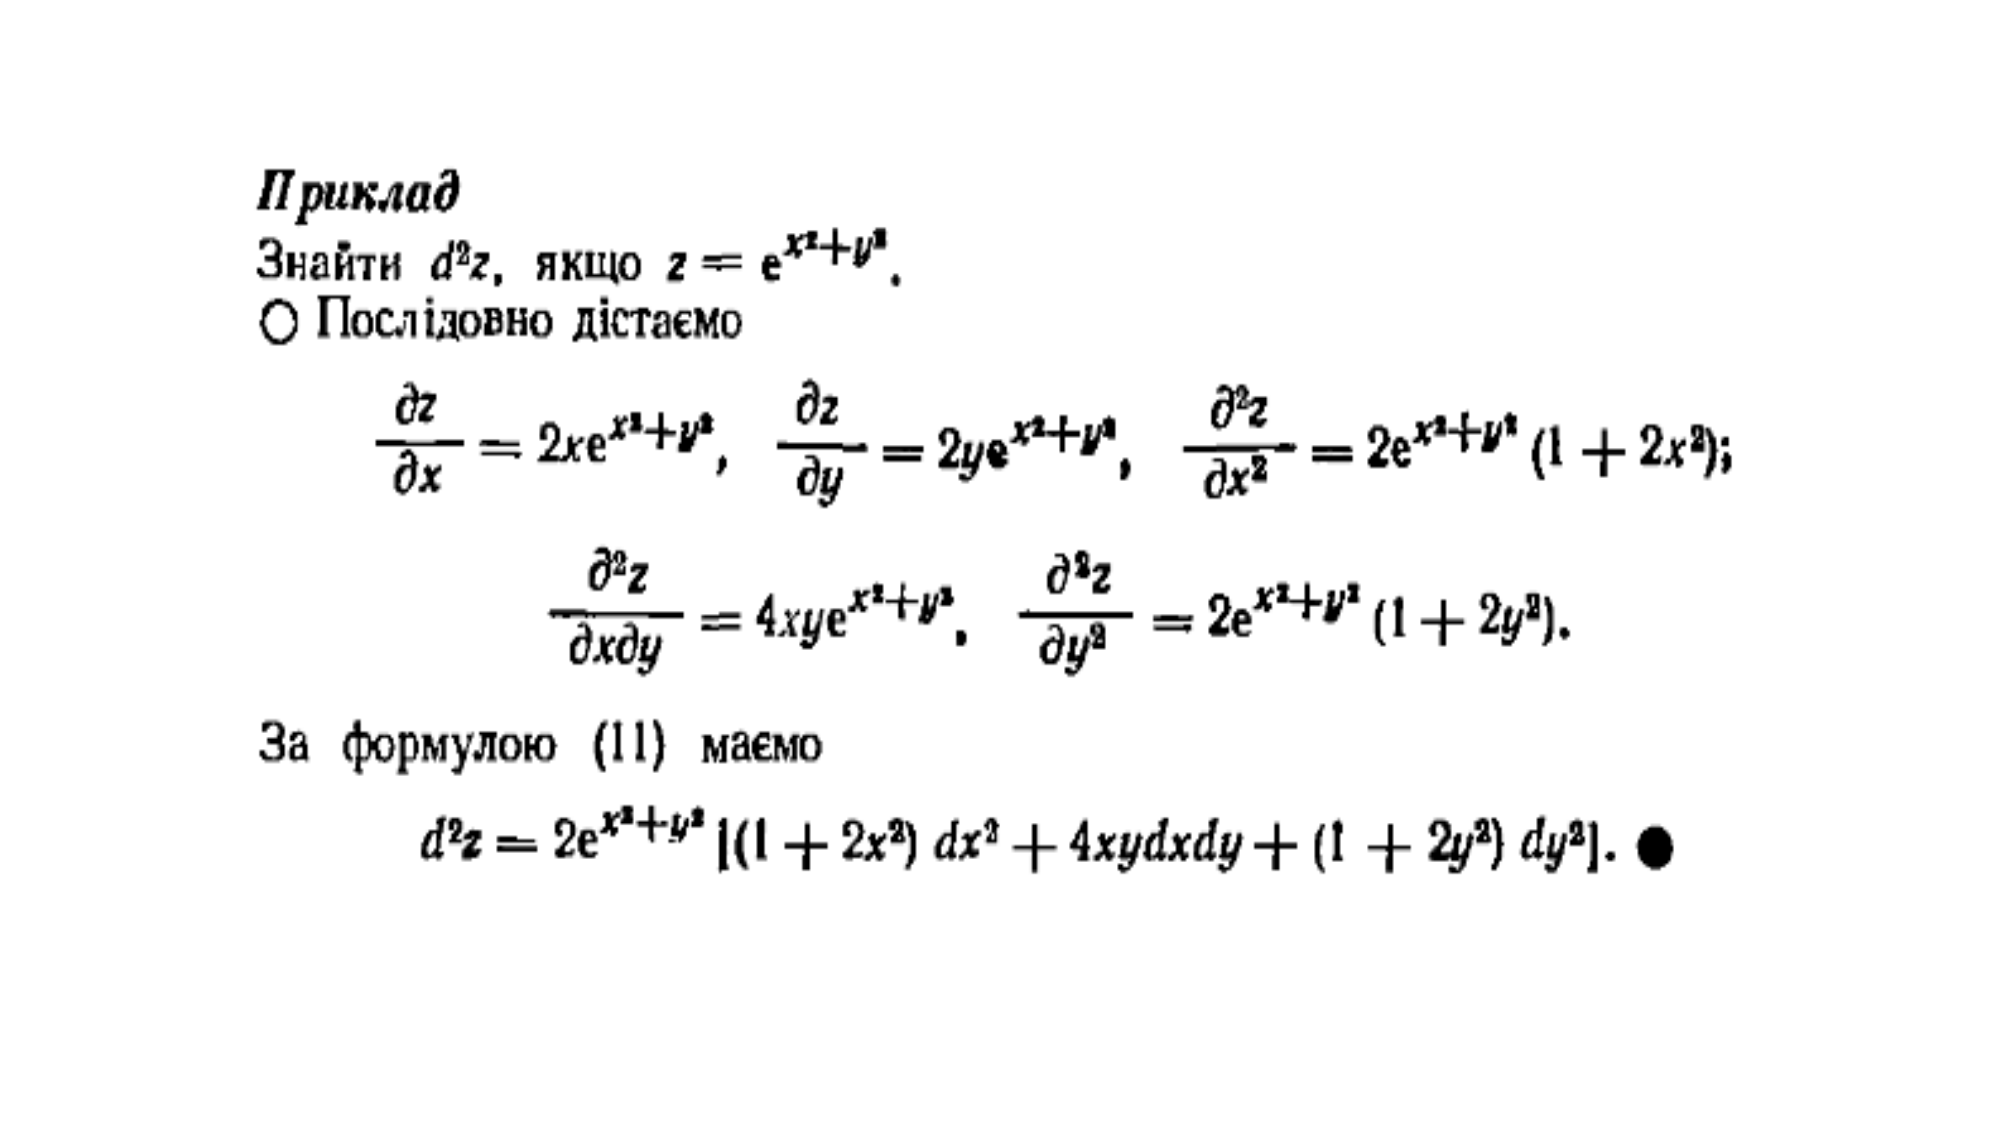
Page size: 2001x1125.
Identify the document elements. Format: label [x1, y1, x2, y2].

list [224, 146, 1775, 905]
